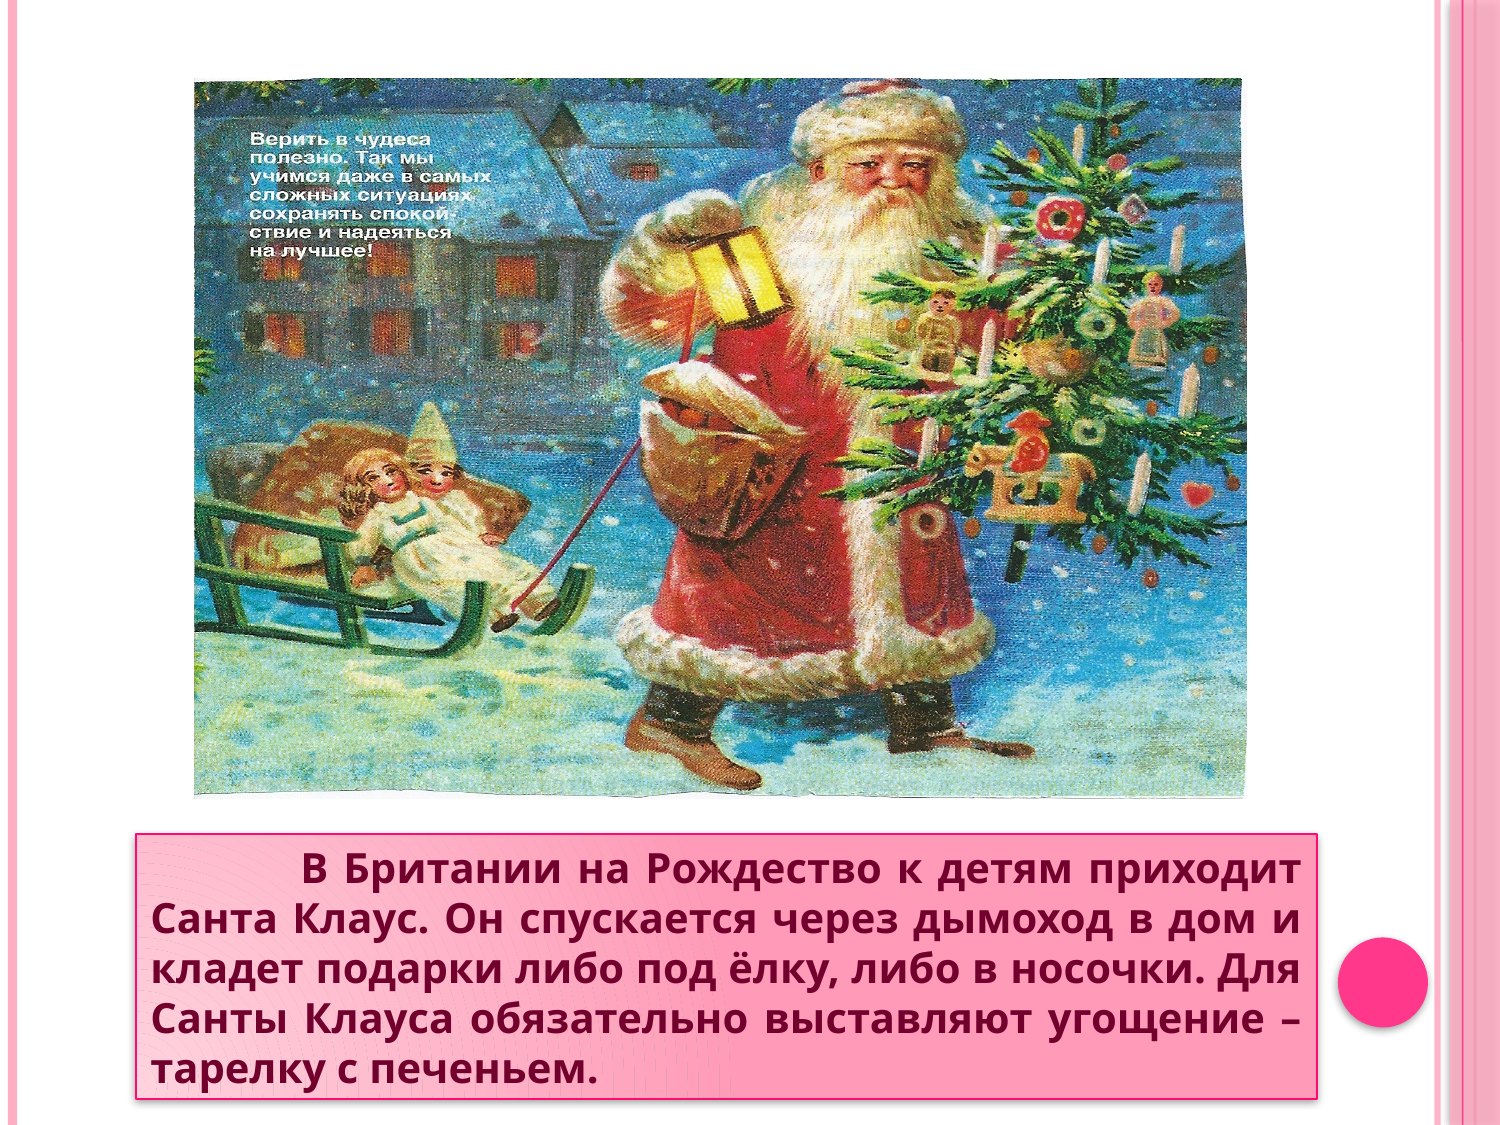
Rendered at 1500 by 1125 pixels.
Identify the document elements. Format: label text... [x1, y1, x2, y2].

picture [194, 77, 1247, 800]
text_box В Британии на Рождество к детям приходит Санта Клаус. Он спускается через дымоход в дом и кладет подарки либо под ёлку, либо в носочки. Для Санты Клауса обязательно выставляют угощение – тарелку с печеньем. [135, 833, 1318, 1100]
